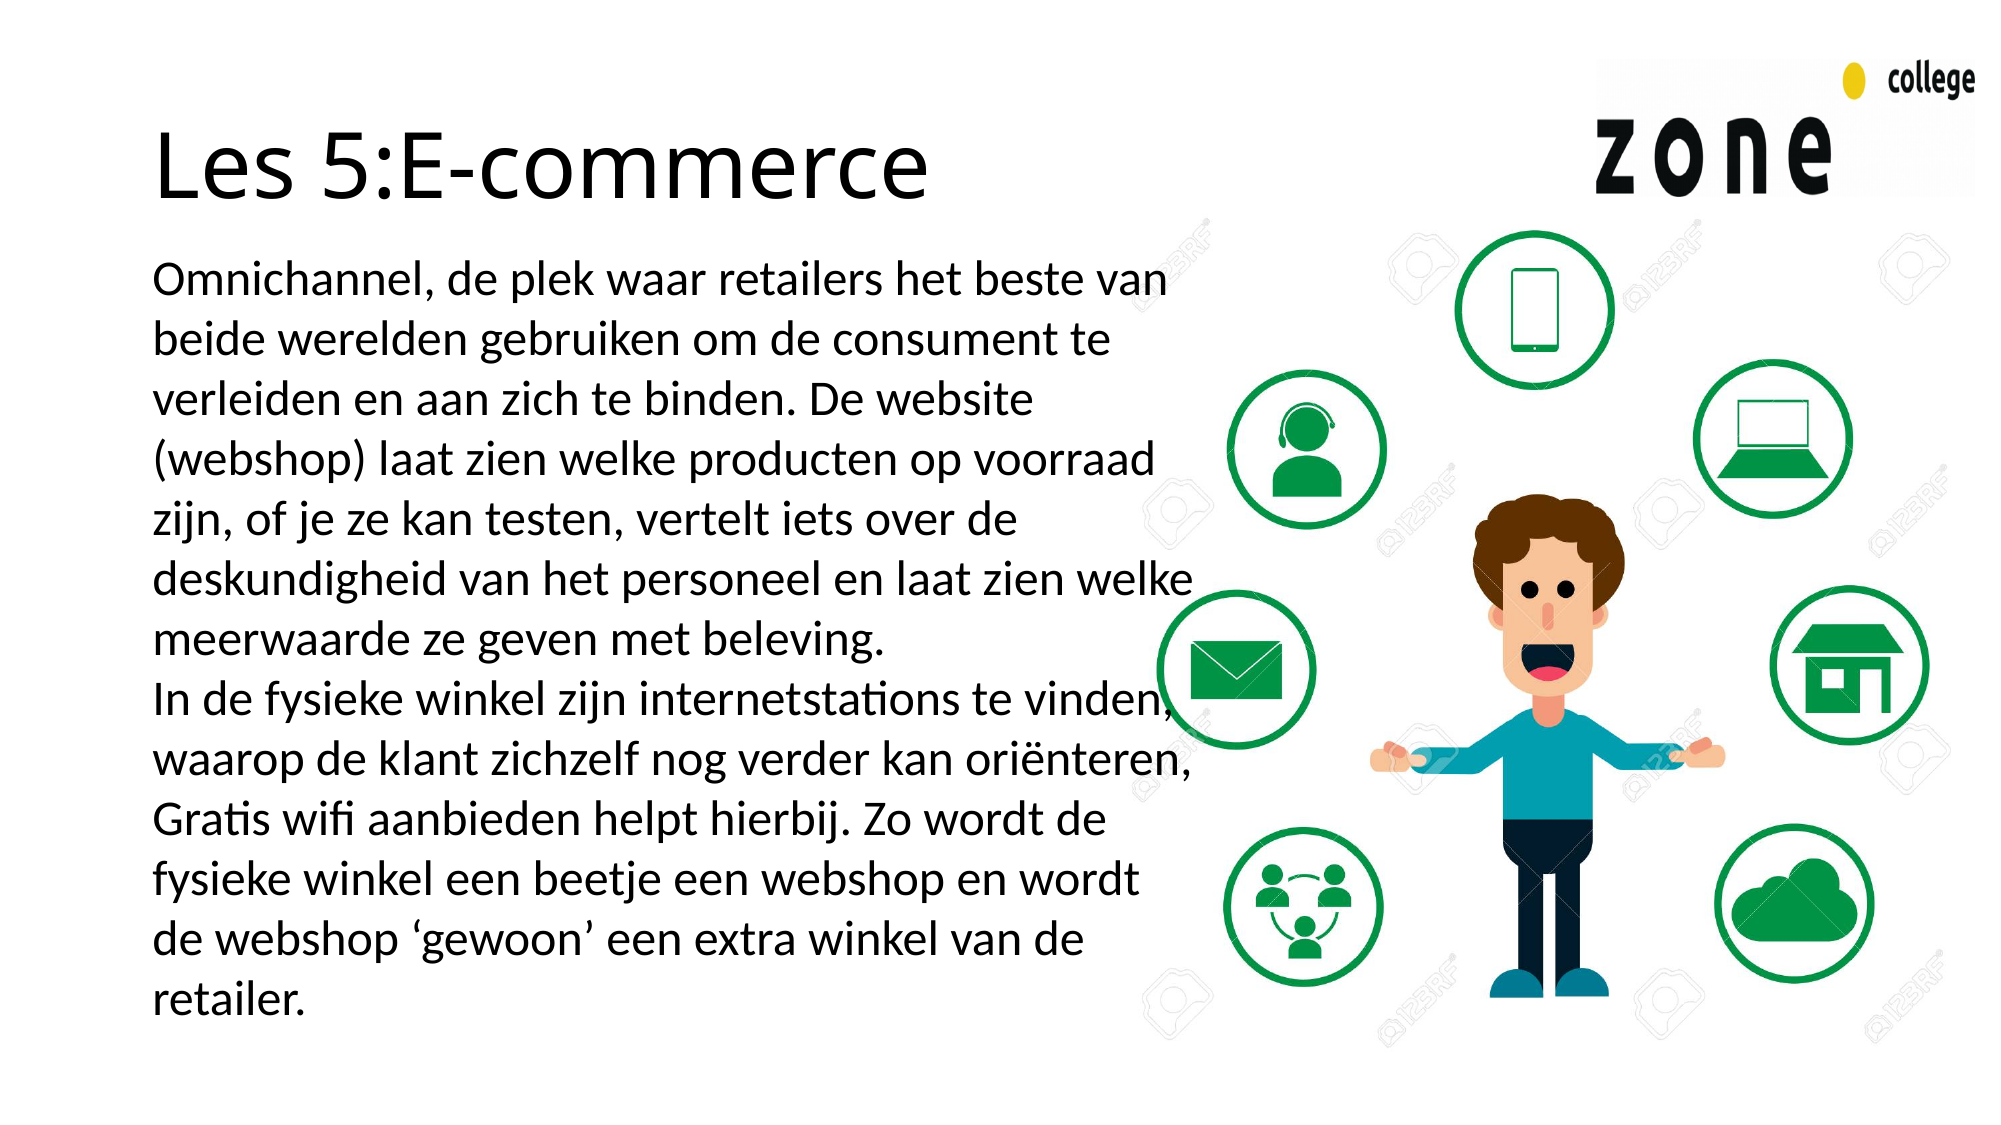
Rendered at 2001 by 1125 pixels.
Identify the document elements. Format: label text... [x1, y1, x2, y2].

text_box Omnichannel, de plek waar retailers het beste van beide werelden gebruiken om de consument te verleiden en aan zich te binden. De website (webshop) laat zien welke producten op voorraad zijn, of je ze kan testen, vertelt iets over de deskundigheid van het personeel en laat zien welke meerwaarde ze geven met beleving. In de fysieke winkel zijn internetstations te vinden, waarop de klant zichzelf nog verder kan oriënteren, Gratis wifi aanbieden helpt hierbij. Zo wordt de fysieke winkel een beetje een webshop en wordt de webshop ‘gewoon’ een extra winkel van de retailer. [137, 238, 1215, 1078]
picture [1596, 59, 1975, 197]
title Les 5:E-commerce [137, 59, 1596, 238]
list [1106, 196, 1975, 1065]
